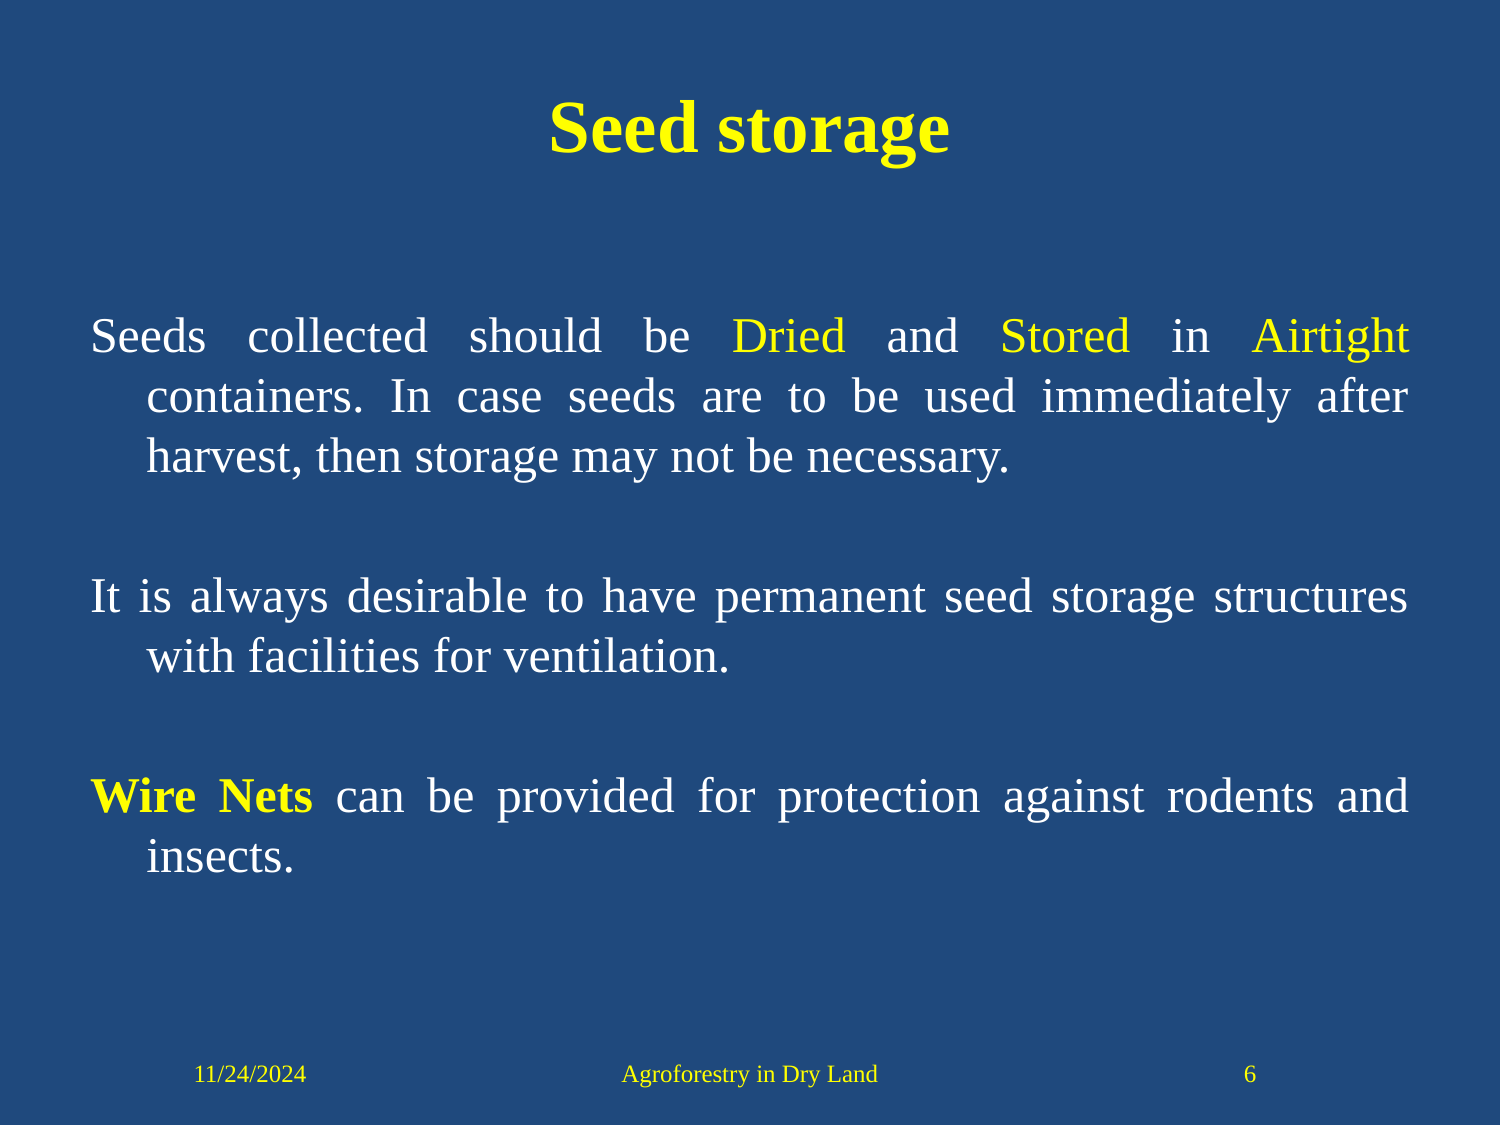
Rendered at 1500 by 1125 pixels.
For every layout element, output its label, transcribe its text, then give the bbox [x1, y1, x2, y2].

title Seed storage [75, 45, 1425, 200]
footer Agroforestry in Dry Land [512, 1042, 988, 1103]
list Seeds collected should be Dried and Stored in Airtight containers. In case seeds are to be used immediately after harvest, then storage may not be necessary. It is always desirable to have permanent seed storage structures with facilities for ventilation. Wire Nets can be provided for protection against rodents and insects. [75, 224, 1425, 1005]
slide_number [75, 1042, 425, 1103]
slide_number 6 [1074, 1042, 1425, 1103]
